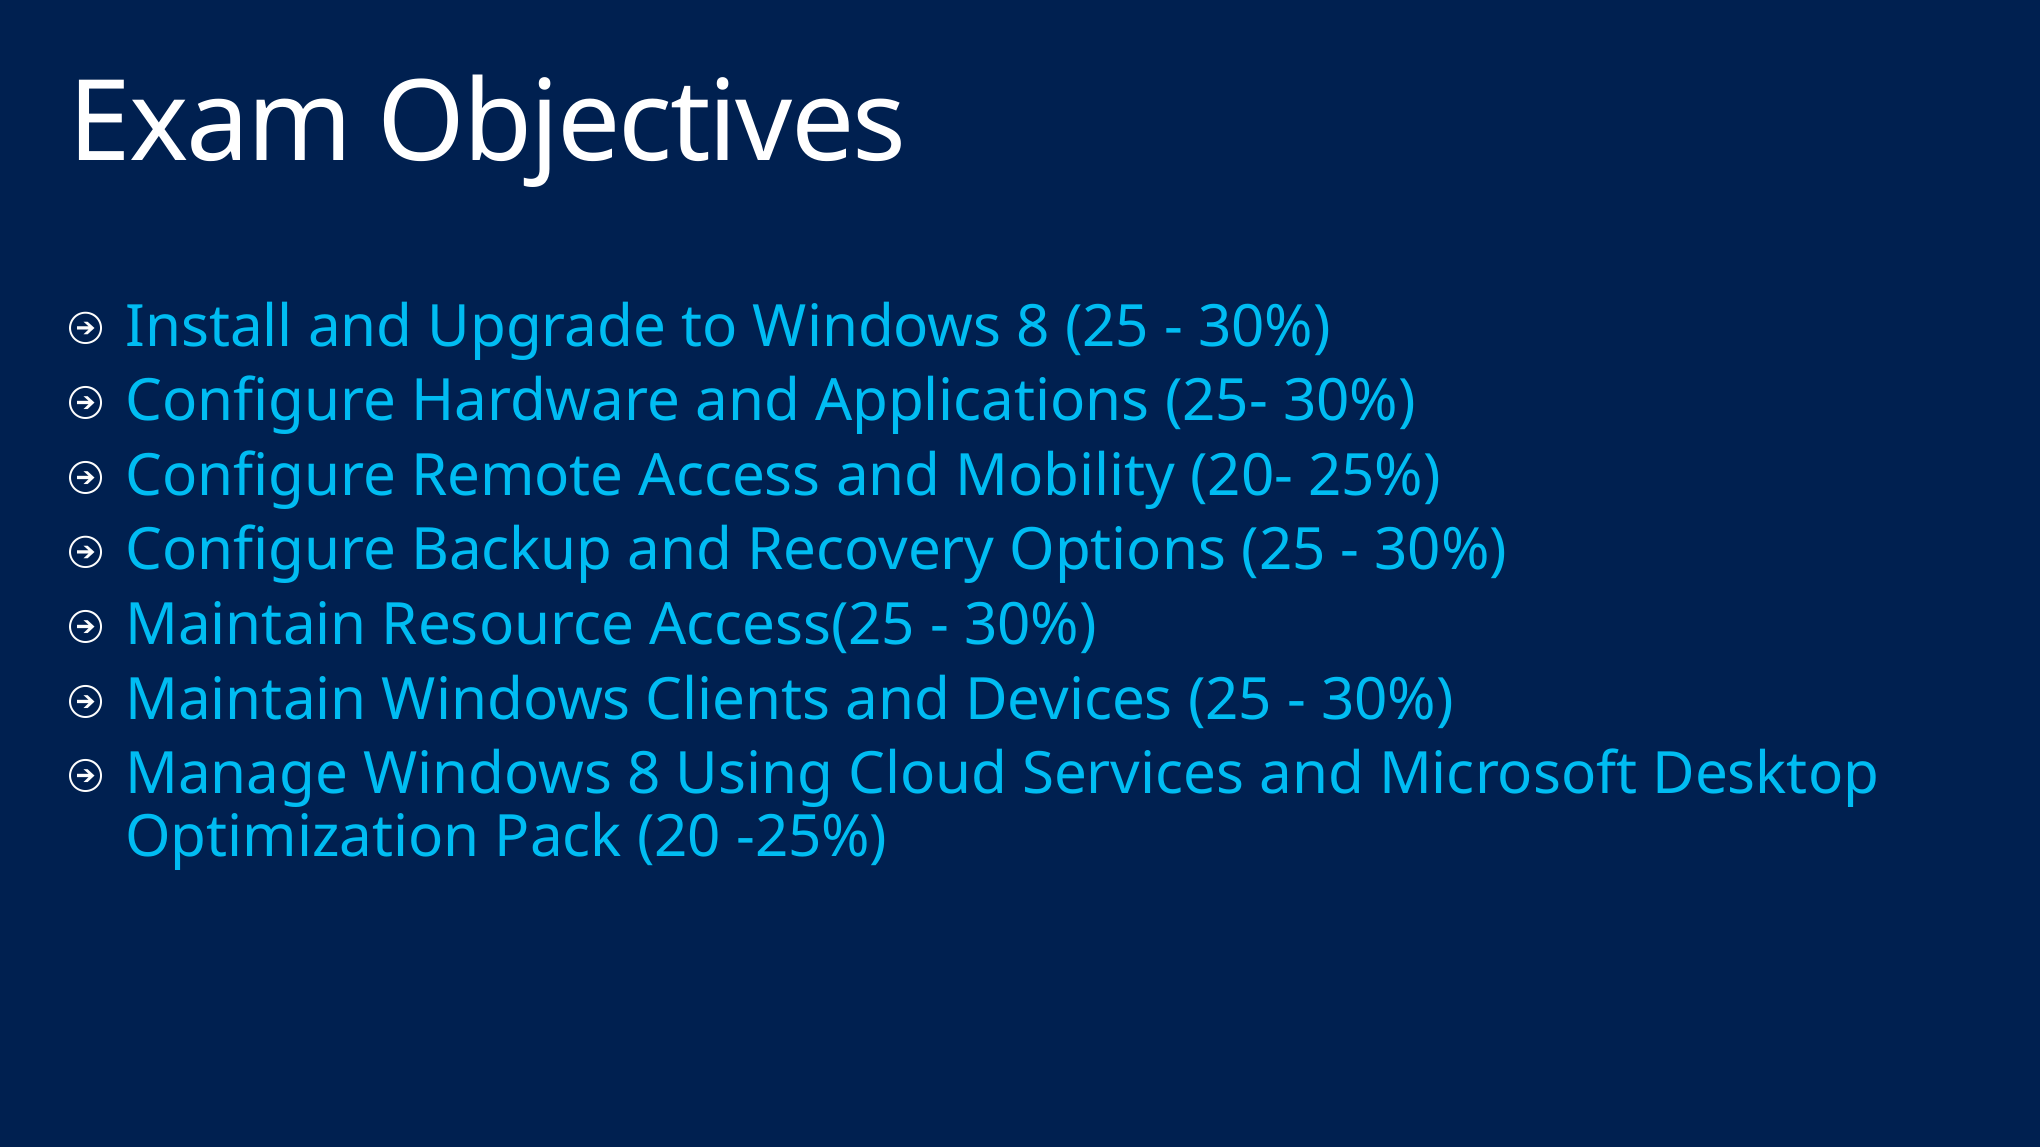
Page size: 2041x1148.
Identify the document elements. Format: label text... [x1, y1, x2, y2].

title Exam Objectives [45, 48, 1996, 199]
picture [69, 750, 110, 792]
picture [69, 377, 110, 419]
picture [69, 452, 110, 494]
picture [69, 676, 110, 718]
picture [69, 303, 110, 344]
picture [69, 527, 110, 568]
list Install and Upgrade to Windows 8 (25 - 30%) Configure Hardware and Applications (25- 30%) Configure Remote Access and Mobility (20- 25%) Configure Backup and Recovery Options (25 - 30%) Maintain Resource Access(25 - 30%) Maintain Windows Clients and Devices (25 - 30%) Manage Windows 8 Using Cloud Services and Microsoft Desktop Optimization Pack (20 -25%) [45, 199, 1996, 979]
picture [69, 601, 110, 643]
